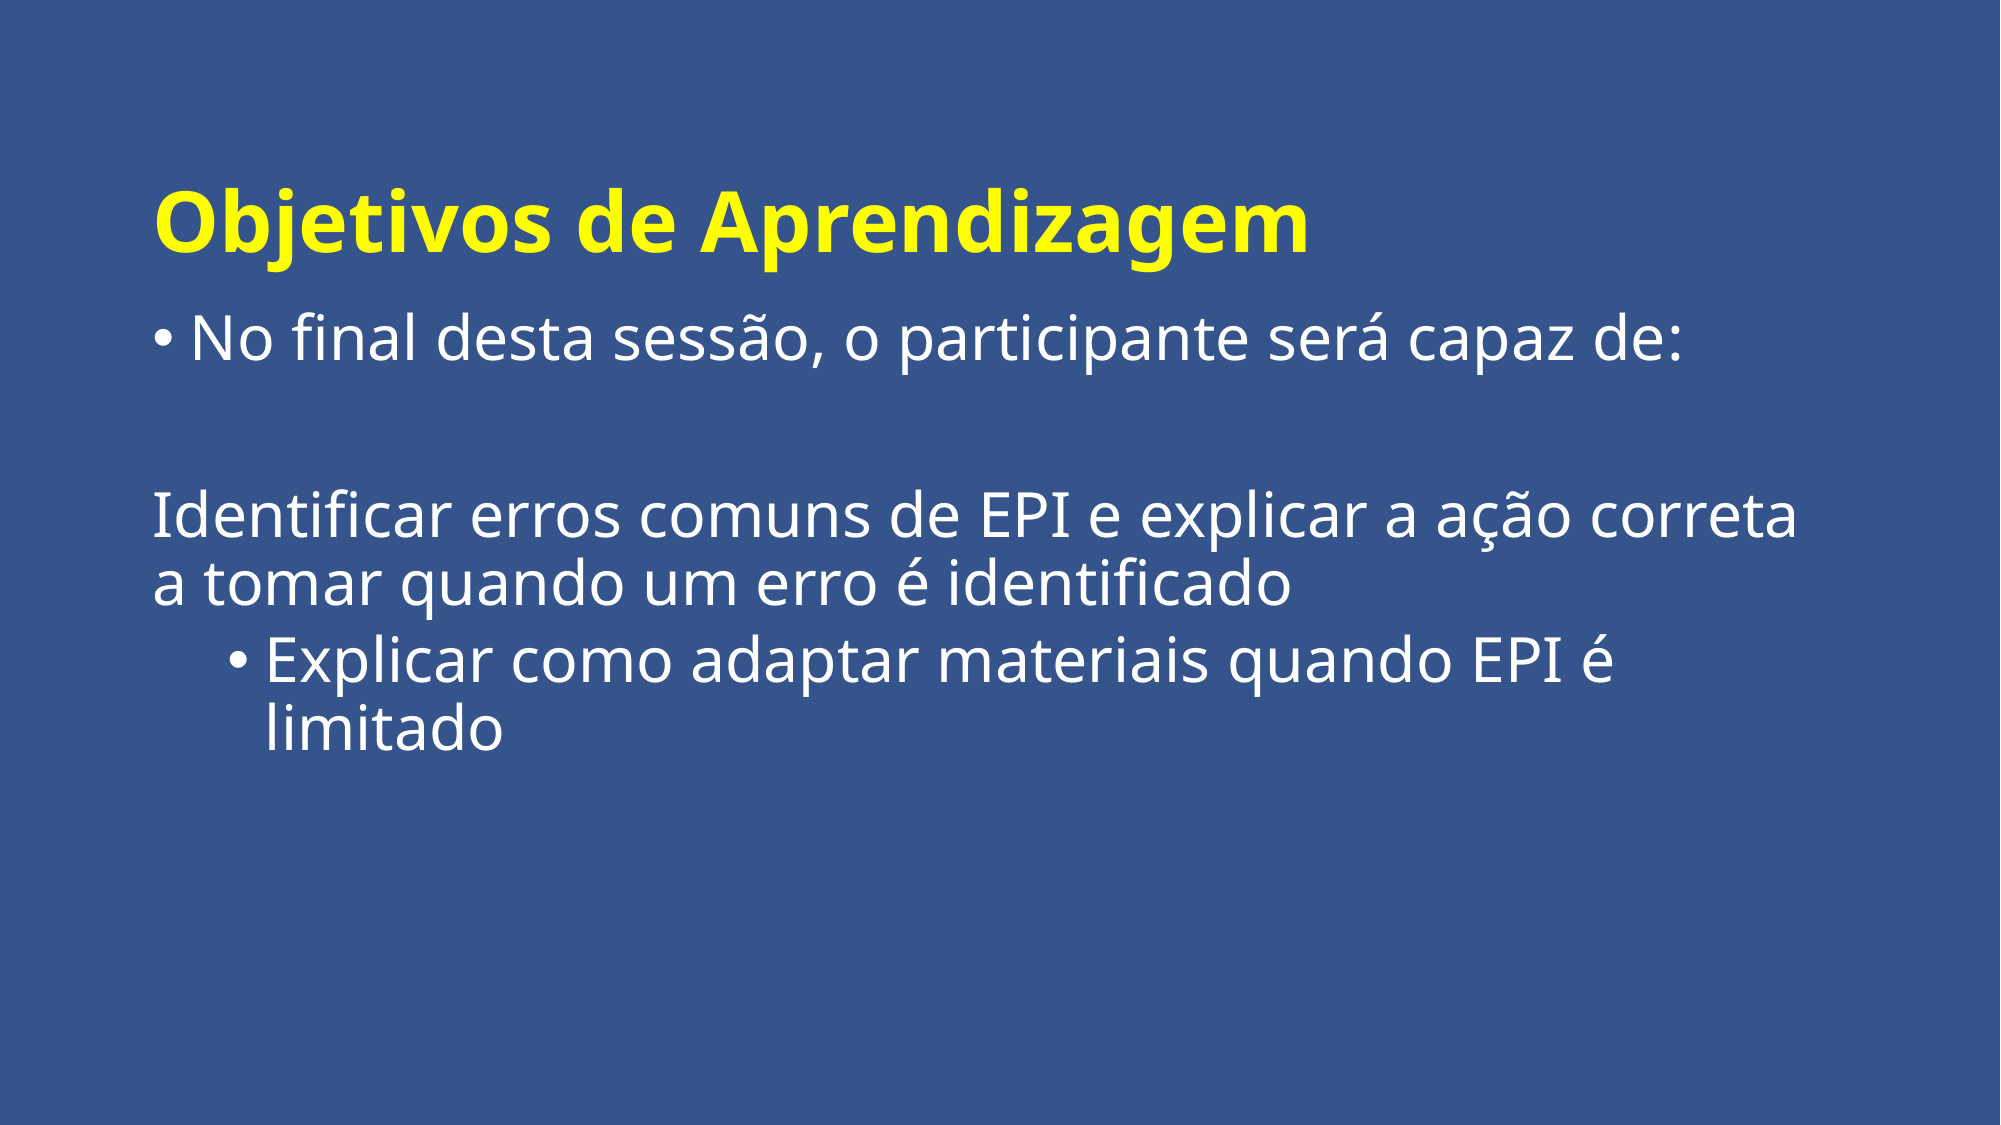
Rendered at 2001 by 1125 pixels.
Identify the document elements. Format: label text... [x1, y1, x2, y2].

title Objetivos de Aprendizagem [137, 59, 1863, 278]
list No final desta sessão, o participante será capaz de: Identificar erros comuns de EPI e explicar a ação correta a tomar quando um erro é identificado Explicar como adaptar materiais quando EPI é limitado [137, 299, 1863, 1014]
